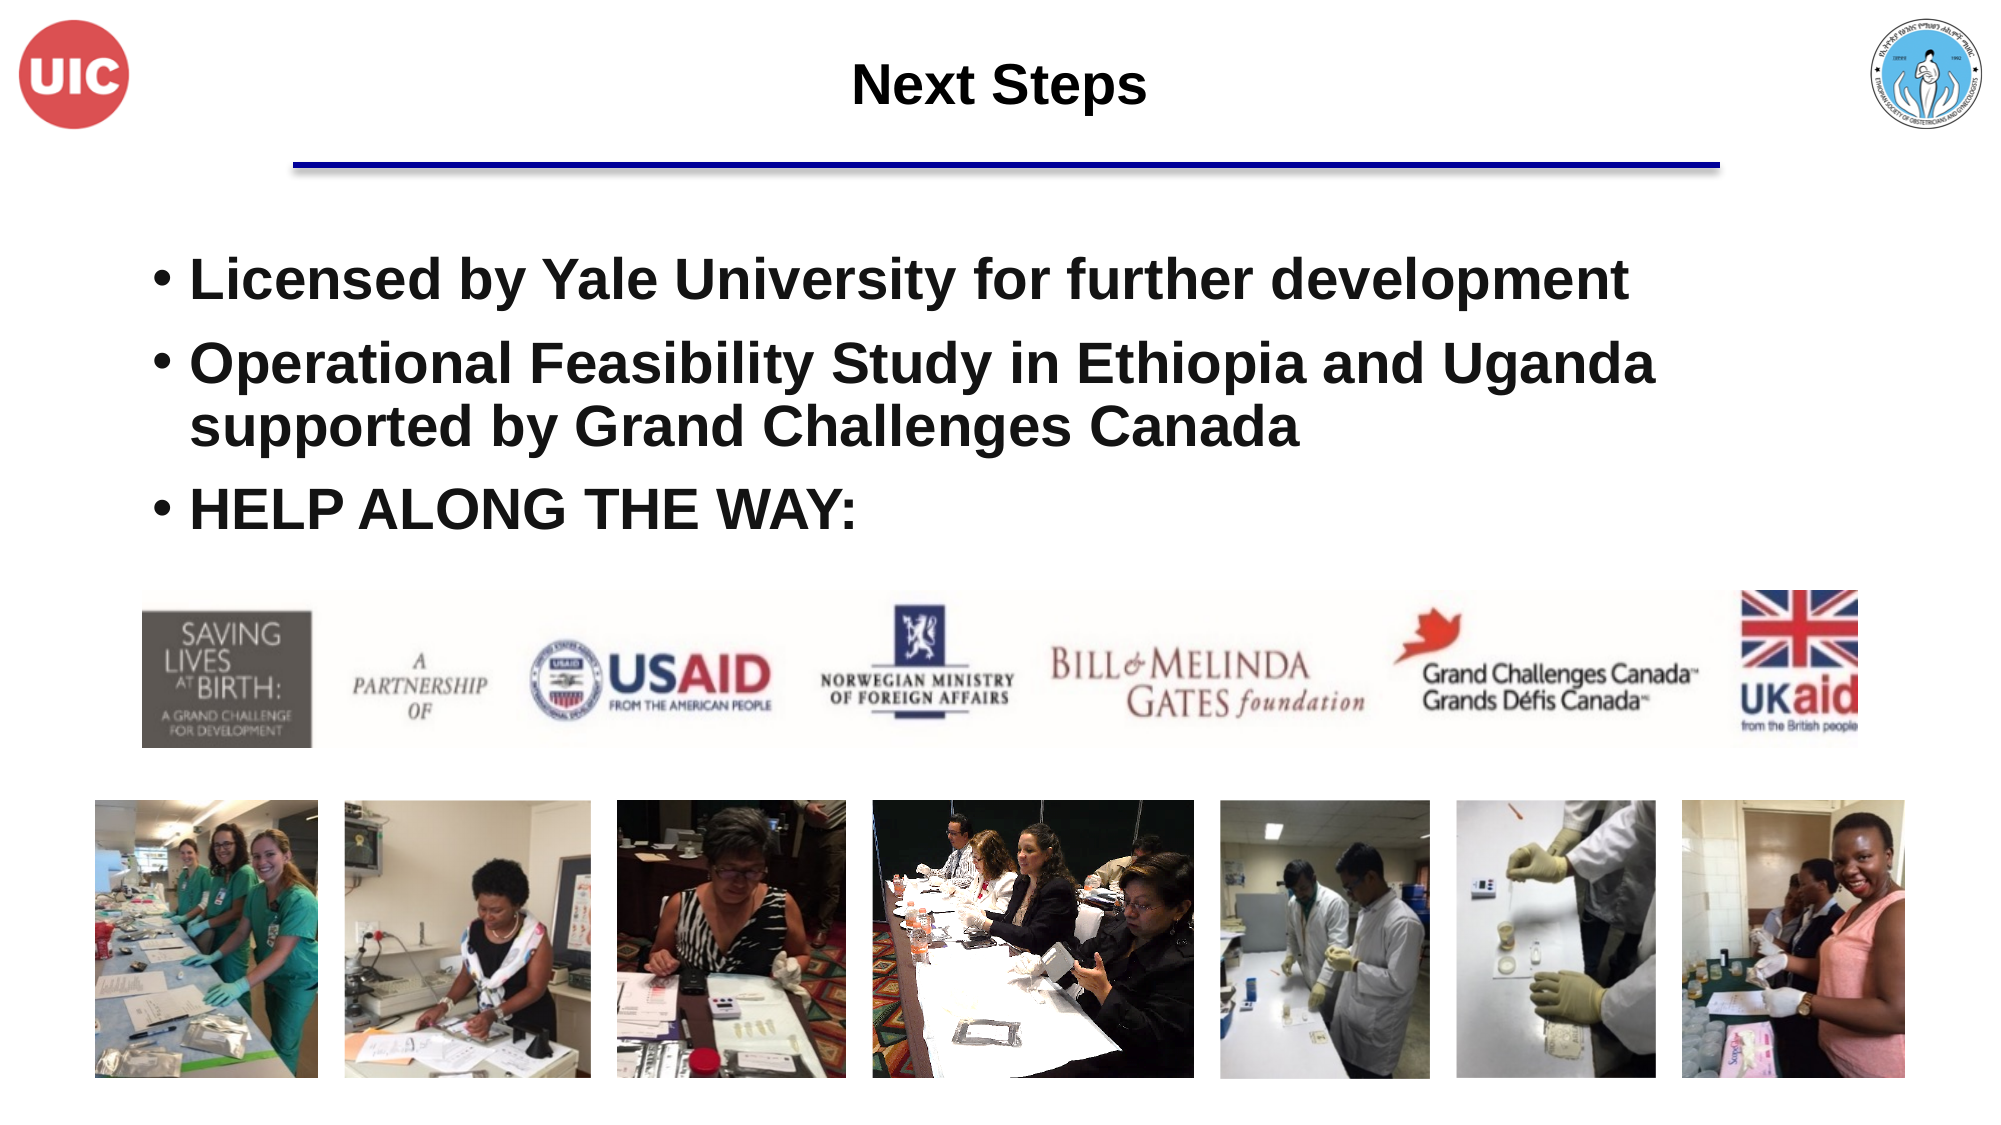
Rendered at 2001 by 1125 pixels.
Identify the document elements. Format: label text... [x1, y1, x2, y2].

title Next Steps [137, 47, 1863, 126]
list Licensed by Yale University for further development Operational Feasibility Study in Ethiopia and Uganda supported by Grand Challenges Canada HELP ALONG THE WAY: [137, 241, 1863, 591]
picture [142, 590, 1858, 748]
picture [18, 18, 131, 131]
picture [1868, 18, 1985, 131]
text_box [95, 800, 1905, 1079]
